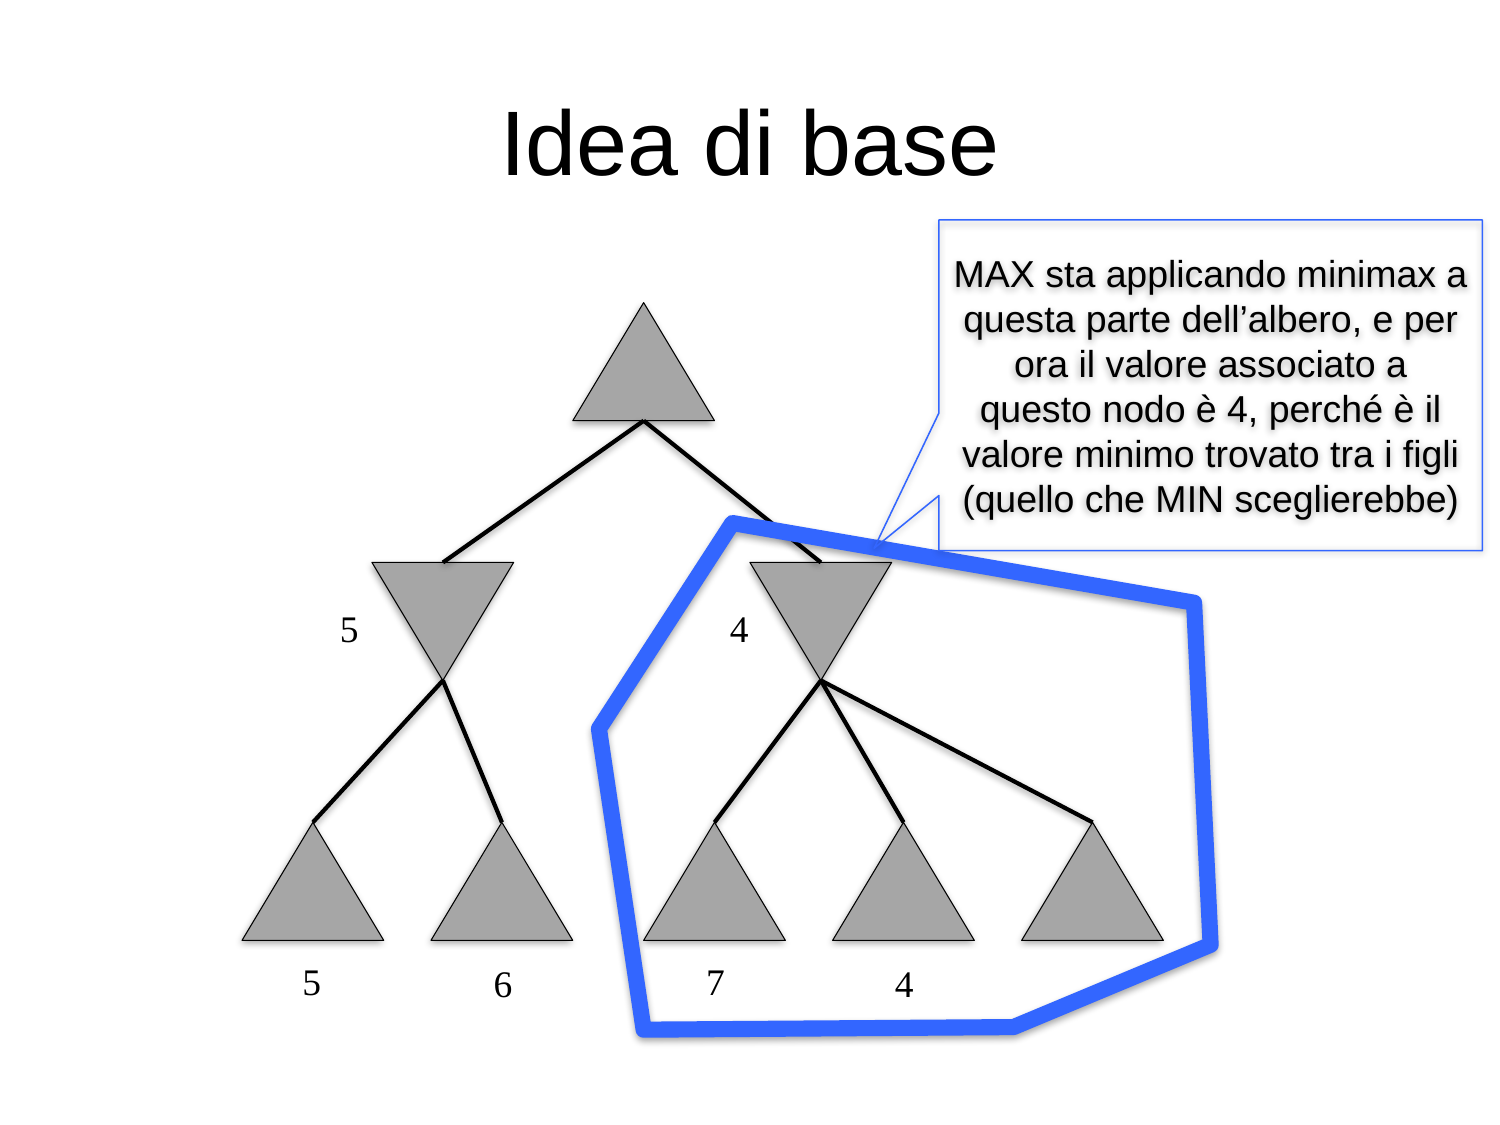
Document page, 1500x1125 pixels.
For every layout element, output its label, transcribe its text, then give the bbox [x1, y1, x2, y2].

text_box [905, 680, 1093, 823]
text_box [442, 420, 642, 563]
text_box 5 [287, 950, 336, 1011]
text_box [442, 680, 503, 823]
text_box 5 [325, 597, 374, 658]
text_box [572, 301, 715, 419]
text_box [598, 538, 1212, 1031]
text_box [241, 828, 385, 942]
text_box MAX sta applicando minimax a questa parte dell’albero, e per ora il valore associato a questo nodo è 4, perché è il valore minimo trovato tra i figli (quello che MIN sceglierebbe) [873, 219, 1484, 552]
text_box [820, 680, 904, 823]
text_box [714, 680, 817, 823]
title Idea di base [75, 45, 1425, 233]
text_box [312, 680, 440, 823]
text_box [643, 420, 822, 563]
text_box [371, 561, 510, 678]
text_box 6 [478, 952, 528, 1012]
text_box [430, 827, 574, 942]
